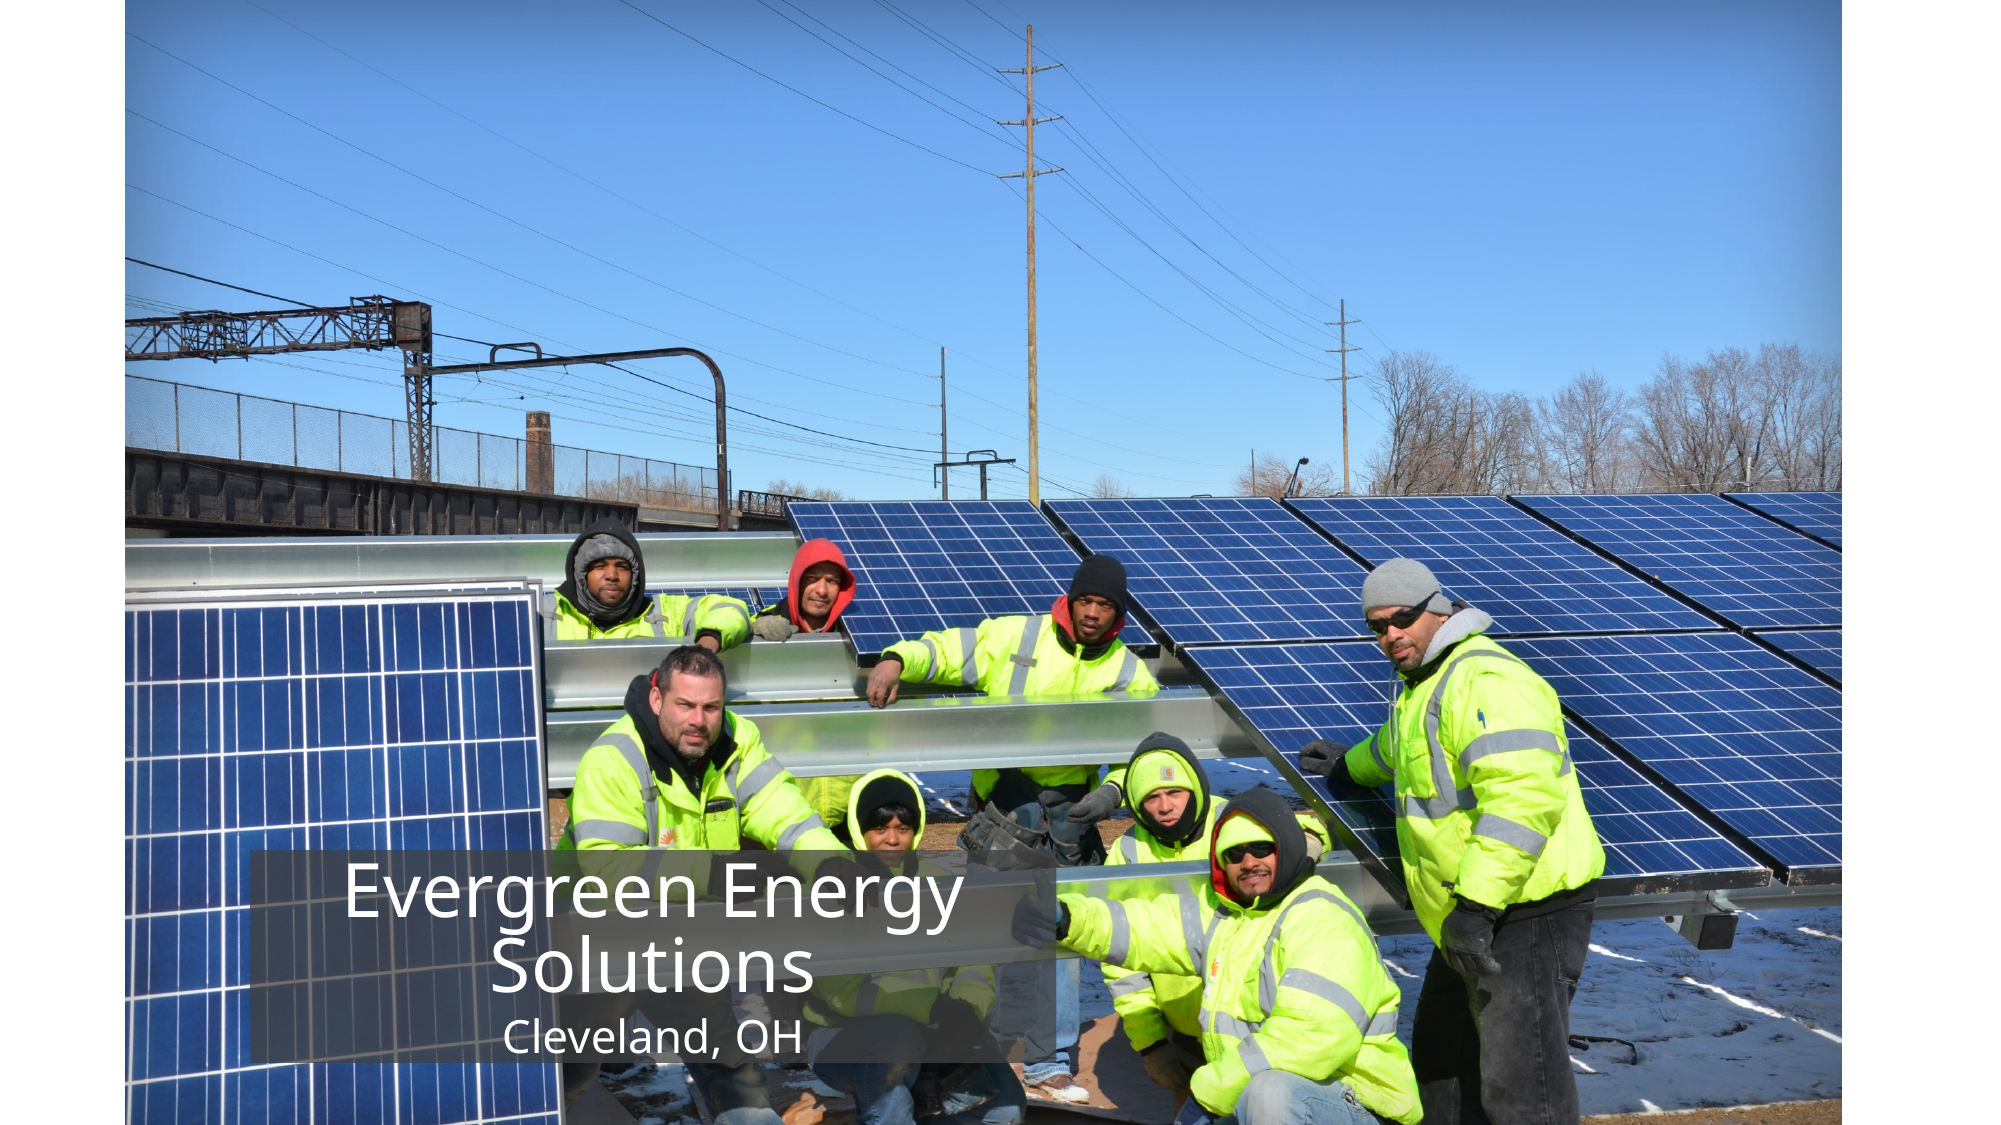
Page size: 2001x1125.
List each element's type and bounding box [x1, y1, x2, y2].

picture [125, 0, 1842, 1125]
